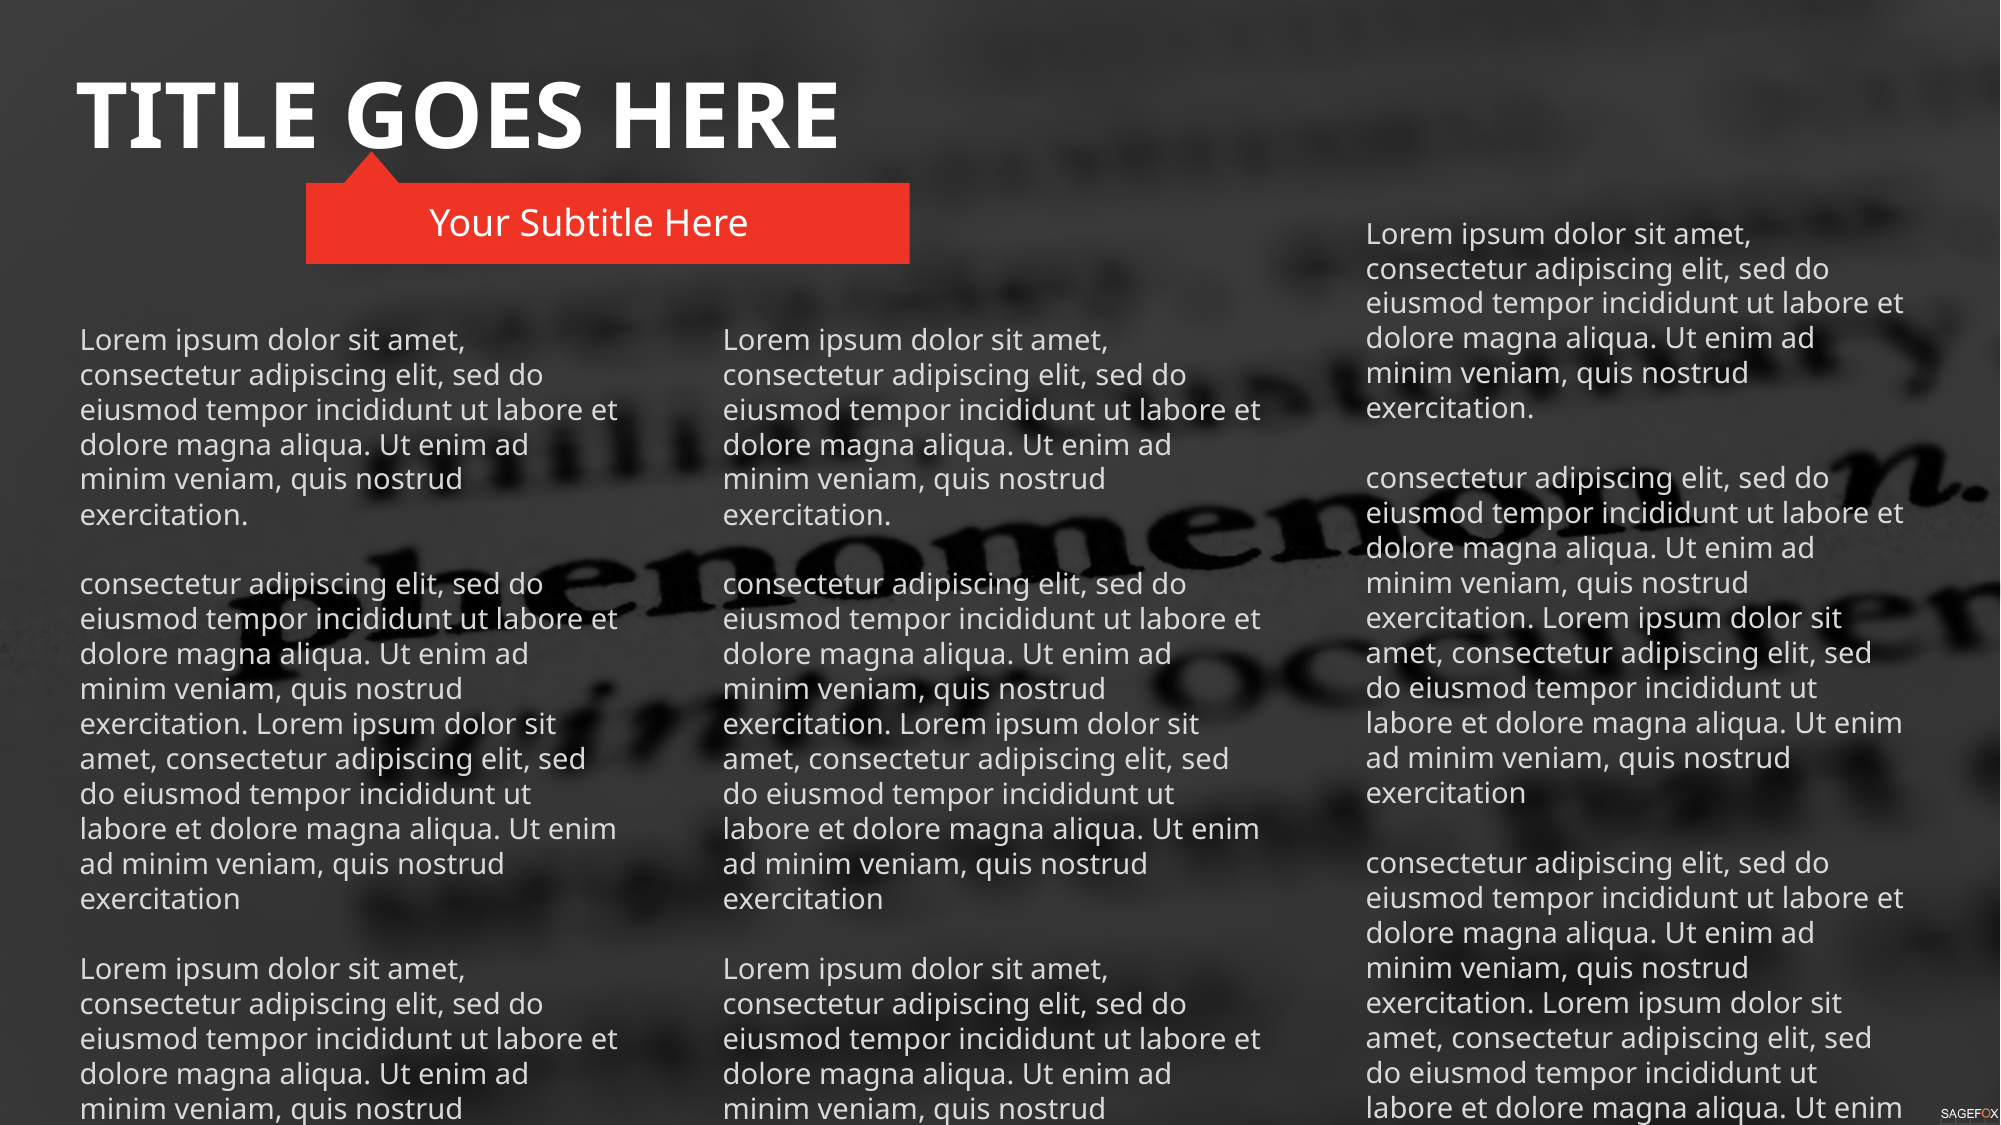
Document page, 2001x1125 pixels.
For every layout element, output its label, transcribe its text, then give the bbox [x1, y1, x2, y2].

text_box Lorem ipsum dolor sit amet, consectetur adipiscing elit, sed do eiusmod tempor incididunt ut labore et dolore magna aliqua. Ut enim ad minim veniam, quis nostrud exercitation. consectetur adipiscing elit, sed do eiusmod tempor incididunt ut labore et dolore magna aliqua. Ut enim ad minim veniam, quis nostrud exercitation. Lorem ipsum dolor sit amet, consectetur adipiscing elit, sed do eiusmod tempor incididunt ut labore et dolore magna aliqua. Ut enim ad minim veniam, quis nostrud exercitation Lorem ipsum dolor sit amet, consectetur adipiscing elit, sed do eiusmod tempor incididunt ut labore et dolore magna aliqua. Ut enim ad minim veniam, quis nostrud exercitation. [64, 313, 635, 1125]
text_box Lorem ipsum dolor sit amet, consectetur adipiscing elit, sed do eiusmod tempor incididunt ut labore et dolore magna aliqua. Ut enim ad minim veniam, quis nostrud exercitation. consectetur adipiscing elit, sed do eiusmod tempor incididunt ut labore et dolore magna aliqua. Ut enim ad minim veniam, quis nostrud exercitation. Lorem ipsum dolor sit amet, consectetur adipiscing elit, sed do eiusmod tempor incididunt ut labore et dolore magna aliqua. Ut enim ad minim veniam, quis nostrud exercitation consectetur adipiscing elit, sed do eiusmod tempor incididunt ut labore et dolore magna aliqua. Ut enim ad minim veniam, quis nostrud exercitation. Lorem ipsum dolor sit amet, consectetur adipiscing elit, sed do eiusmod tempor incididunt ut labore et dolore magna aliqua. Ut enim ad minim veniam, quis nostrud exercitation [1350, 207, 1921, 1125]
picture [0, 0, 2001, 1125]
text_box TITLE GOES HERE [60, 49, 965, 175]
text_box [306, 151, 910, 264]
text_box Lorem ipsum dolor sit amet, consectetur adipiscing elit, sed do eiusmod tempor incididunt ut labore et dolore magna aliqua. Ut enim ad minim veniam, quis nostrud exercitation. consectetur adipiscing elit, sed do eiusmod tempor incididunt ut labore et dolore magna aliqua. Ut enim ad minim veniam, quis nostrud exercitation. Lorem ipsum dolor sit amet, consectetur adipiscing elit, sed do eiusmod tempor incididunt ut labore et dolore magna aliqua. Ut enim ad minim veniam, quis nostrud exercitation Lorem ipsum dolor sit amet, consectetur adipiscing elit, sed do eiusmod tempor incididunt ut labore et dolore magna aliqua. Ut enim ad minim veniam, quis nostrud exercitation [707, 313, 1278, 1125]
